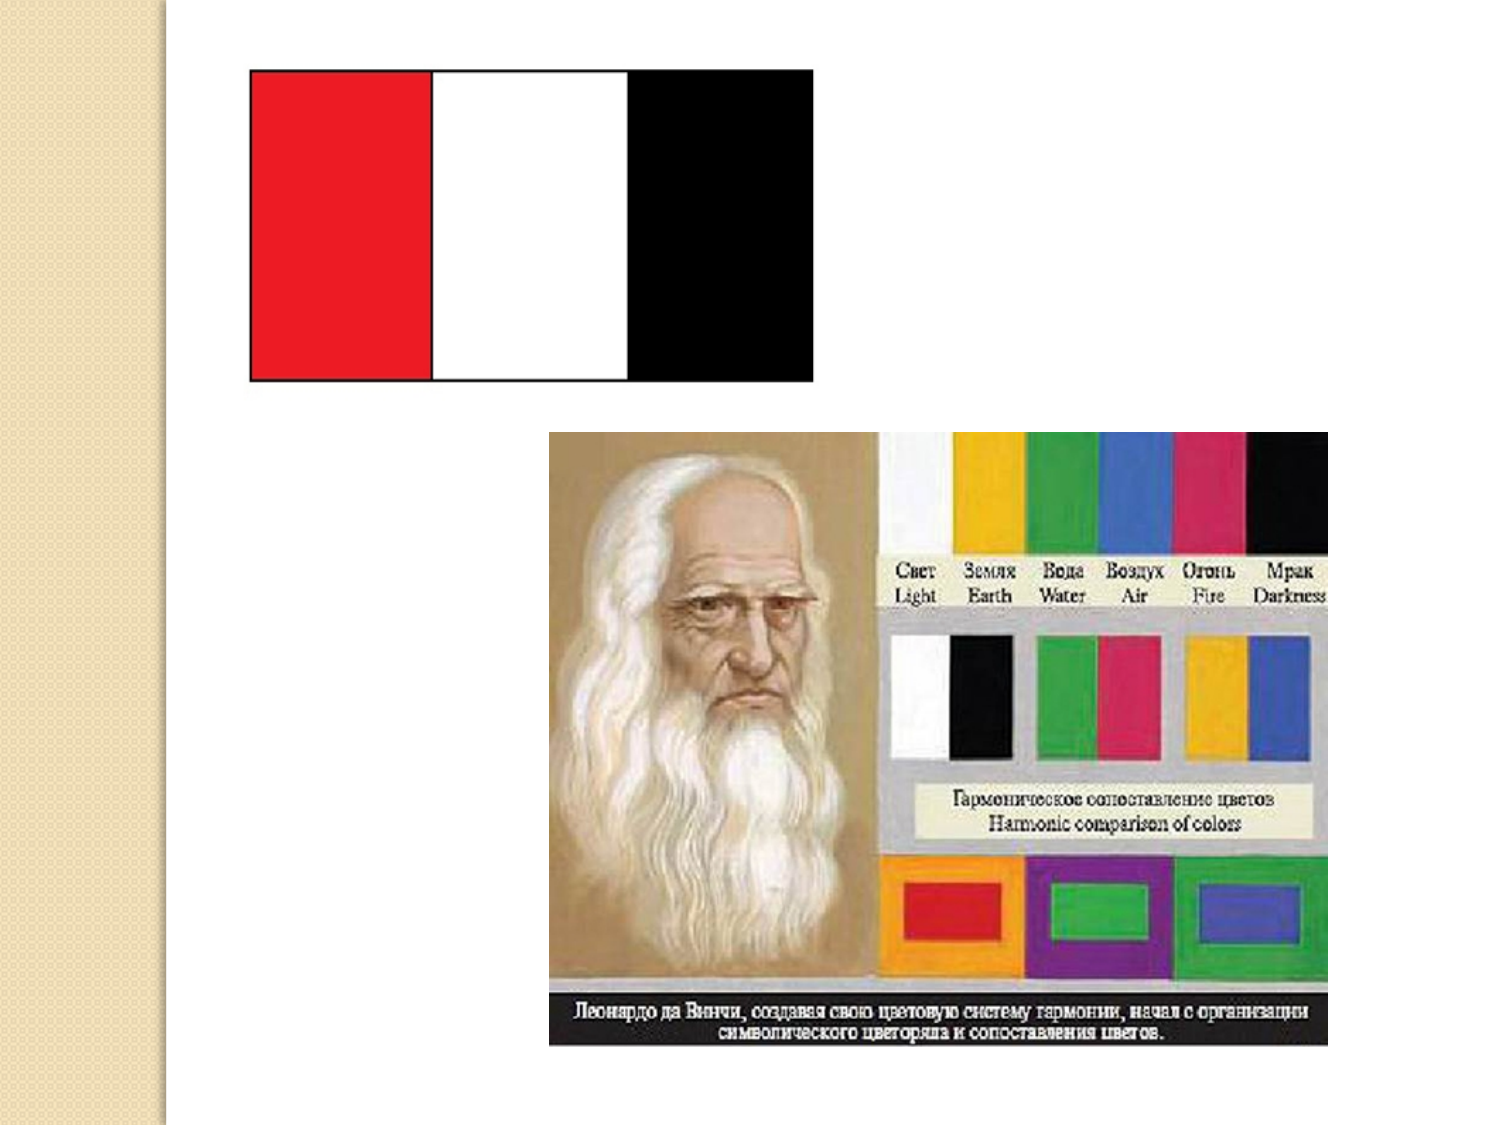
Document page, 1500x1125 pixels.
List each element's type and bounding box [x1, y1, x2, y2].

picture [206, 18, 1328, 1047]
